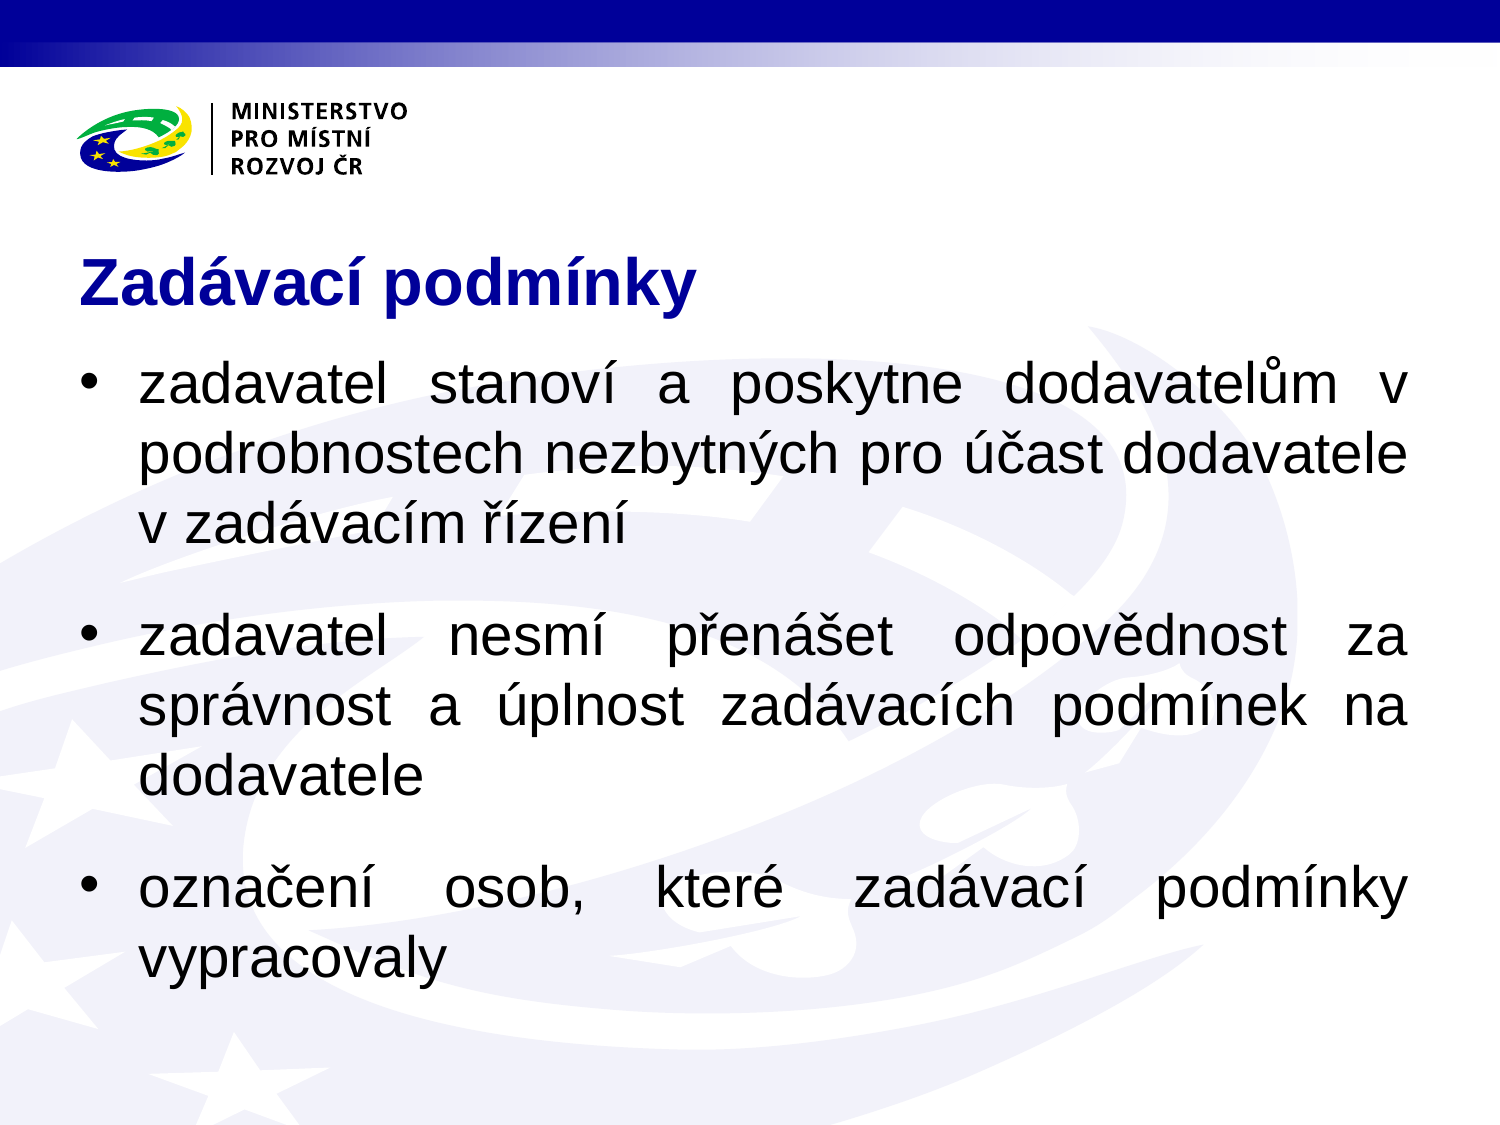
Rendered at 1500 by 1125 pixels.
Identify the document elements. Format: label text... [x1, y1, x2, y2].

list zadavatel stanoví a poskytne dodavatelům v podrobnostech nezbytných pro účast dodavatele v zadávacím řízení zadavatel nesmí přenášet odpovědnost za správnost a úplnost zadávacích podmínek na dodavatele označení osob, které zadávací podmínky vypracovaly [64, 338, 1425, 1059]
title Zadávací podmínky [64, 231, 1425, 315]
